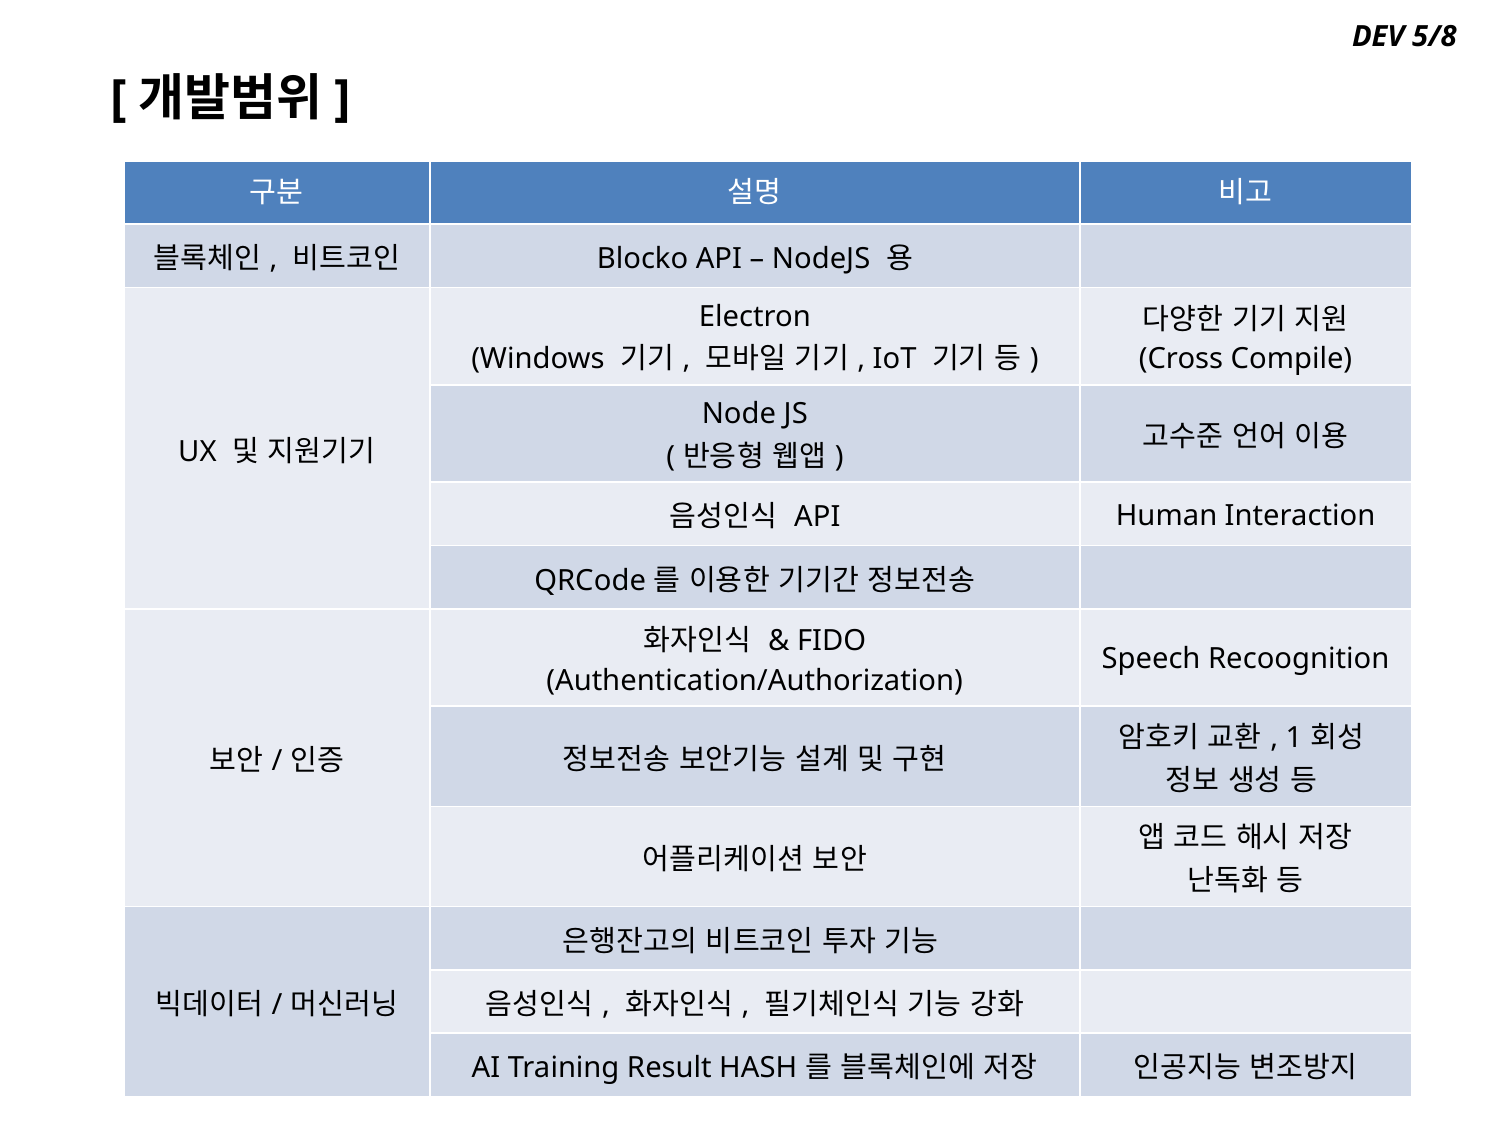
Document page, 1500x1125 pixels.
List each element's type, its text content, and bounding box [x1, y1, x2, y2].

table_cell 화자인식 & FIDO (Authentication/Authorization) [431, 610, 1079, 705]
text_box DEV 5/8 [1337, 10, 1472, 61]
table_cell 블록체인, 비트코인 [125, 225, 429, 287]
table_cell Blocko API – NodeJS 용 [431, 225, 1079, 287]
table_cell 은행잔고의 비트코인 투자 기능 [431, 907, 1079, 969]
table_header 설명 [431, 162, 1079, 223]
table_cell [1081, 546, 1411, 608]
table_cell Node JS (반응형 웹앱) [431, 386, 1079, 481]
table_cell Electron (Windows 기기, 모바일 기기, IoT 기기 등) [431, 288, 1079, 384]
table_cell 음성인식, 화자인식, 필기체인식 기능 강화 [431, 971, 1079, 1032]
table_cell 정보전송 보안기능 설계 및 구현 [431, 707, 1079, 806]
table_cell 암호키 교환, 1회성 정보 생성 등 [1081, 707, 1411, 806]
table_cell 보안/인증 [125, 610, 429, 906]
table_cell [1081, 971, 1411, 1032]
table_header 구분 [125, 162, 429, 223]
table_cell [1081, 907, 1411, 969]
table_cell 어플리케이션 보안 [431, 807, 1079, 906]
table_cell 빅데이터/머신러닝 [125, 907, 429, 1096]
table_cell 다양한 기기 지원 (Cross Compile) [1081, 288, 1411, 384]
table_cell 고수준 언어 이용 [1081, 386, 1411, 481]
table_cell Speech Recoognition [1081, 610, 1411, 705]
table_cell Human Interaction [1081, 483, 1411, 545]
table_cell QRCode를 이용한 기기간 정보전송 [431, 546, 1079, 608]
table_cell 앱 코드 해시 저장 난독화 등 [1081, 807, 1411, 906]
table_header 비고 [1081, 162, 1411, 223]
table_cell 인공지능 변조방지 [1081, 1034, 1411, 1096]
text_box [개발범위] [95, 58, 366, 134]
table_cell [1081, 225, 1411, 287]
table_cell 음성인식 API [431, 483, 1079, 545]
table_cell UX 및 지원기기 [125, 288, 429, 608]
table_cell AI Training Result HASH를 블록체인에 저장 [431, 1034, 1079, 1096]
